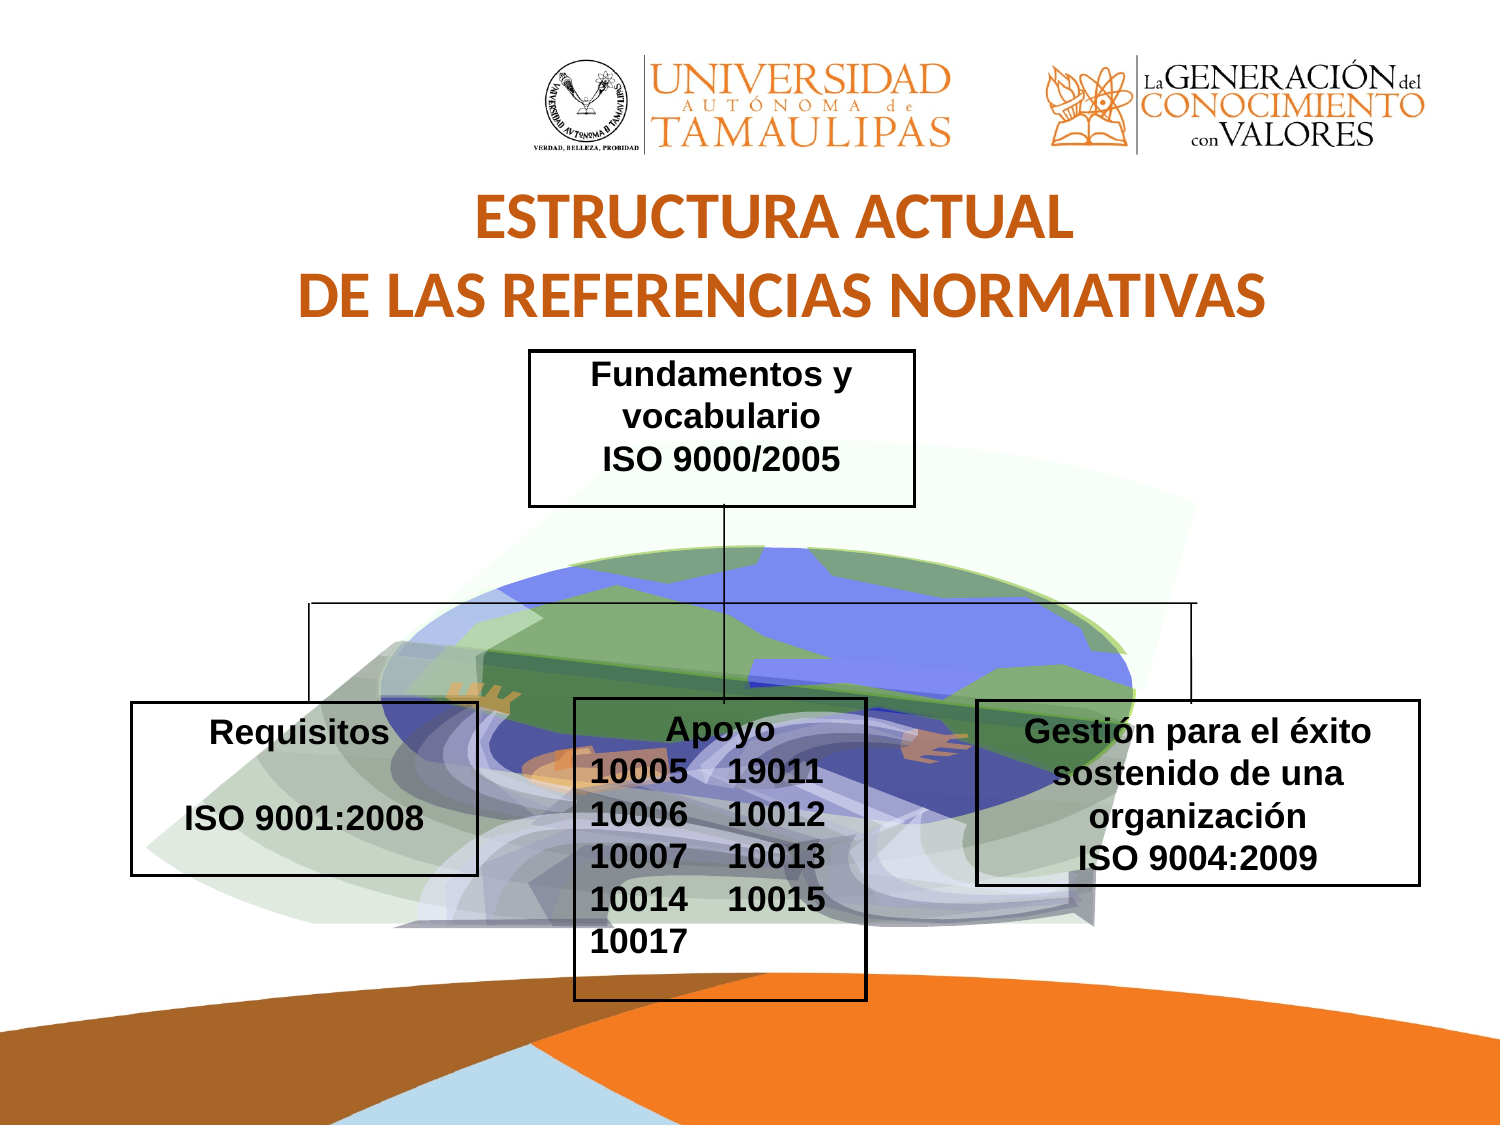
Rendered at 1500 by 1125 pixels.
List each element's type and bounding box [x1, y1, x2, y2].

text_box [131, 350, 1420, 1001]
picture [0, 0, 1500, 1125]
